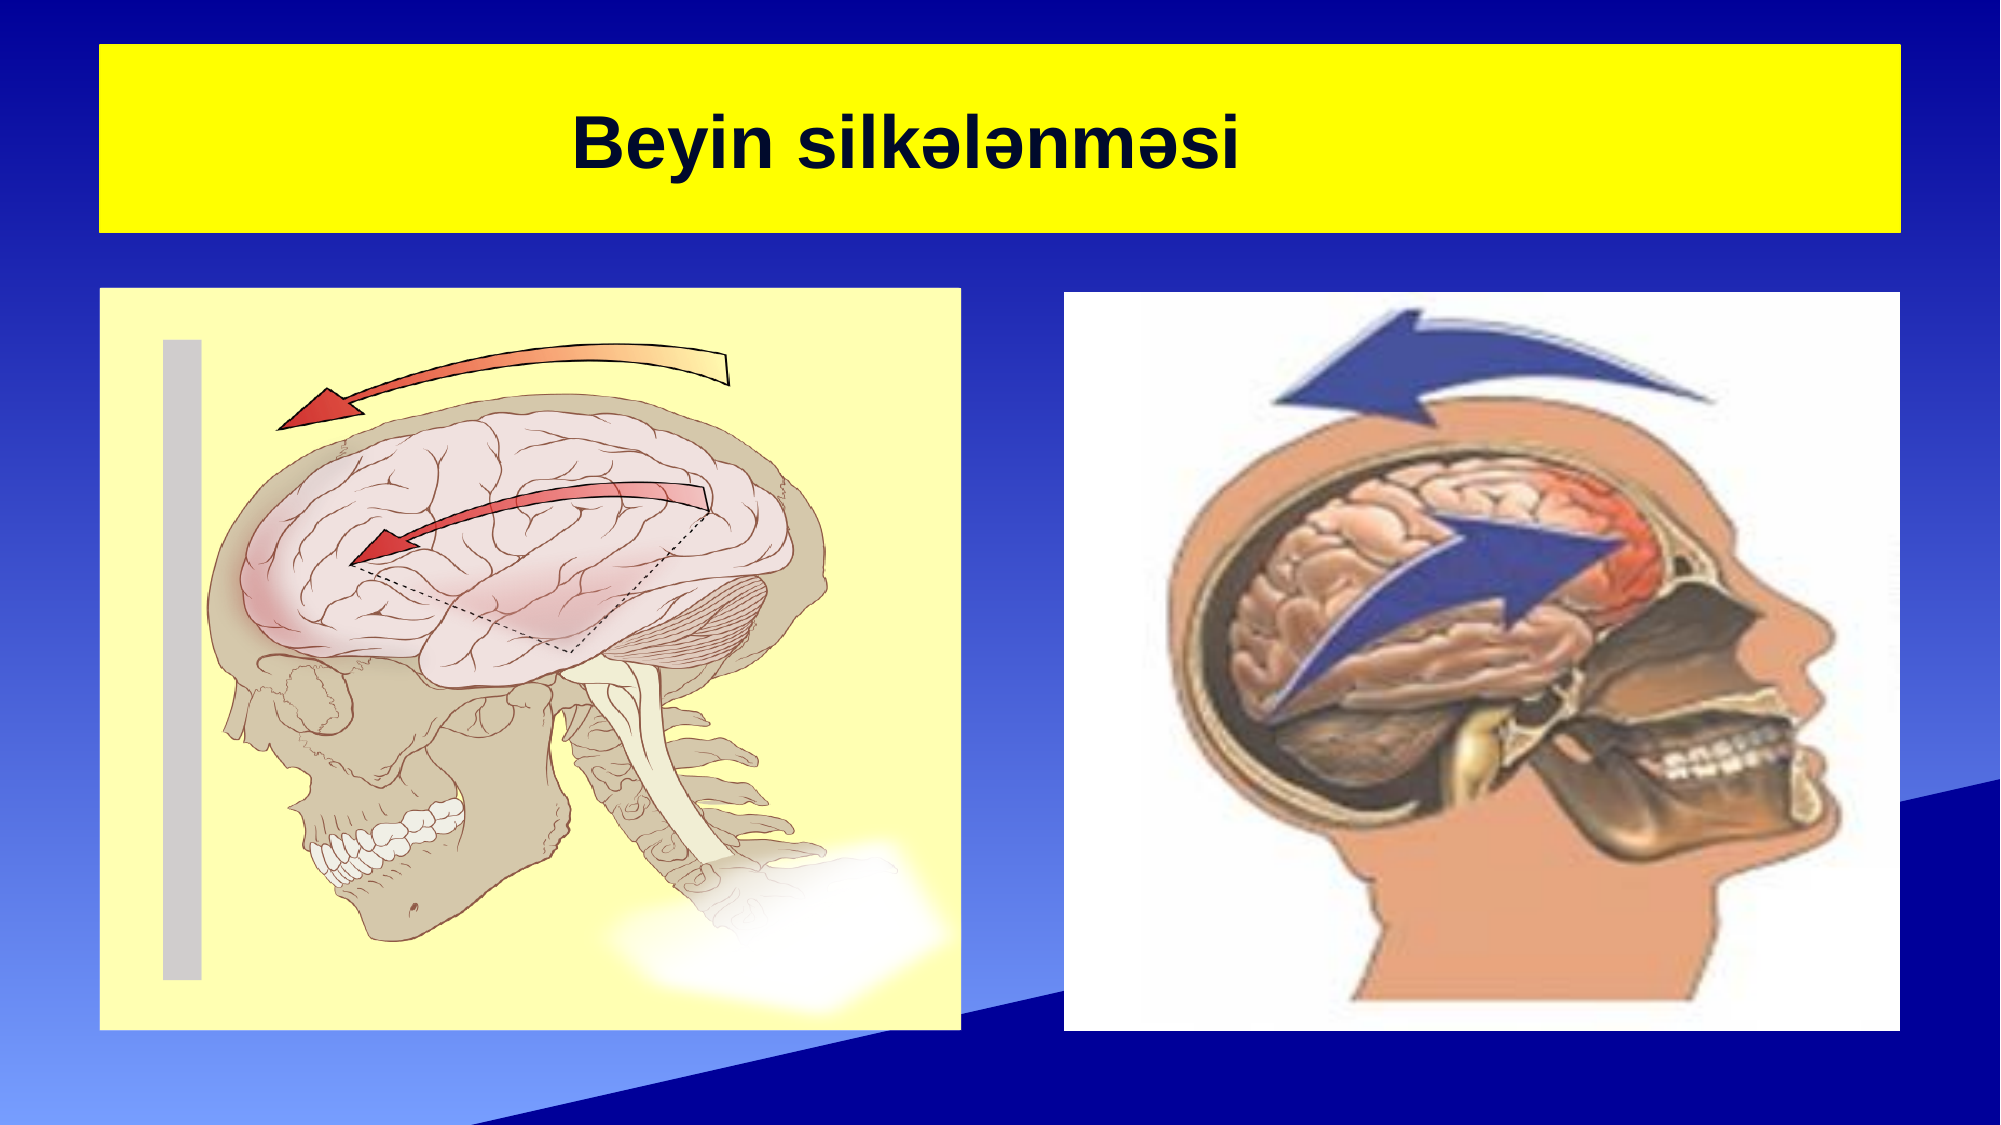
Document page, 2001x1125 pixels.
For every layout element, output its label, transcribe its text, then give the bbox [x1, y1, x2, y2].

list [99, 287, 962, 1031]
title Beyin silkələnməsi [99, 44, 1901, 233]
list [1064, 292, 1900, 1031]
